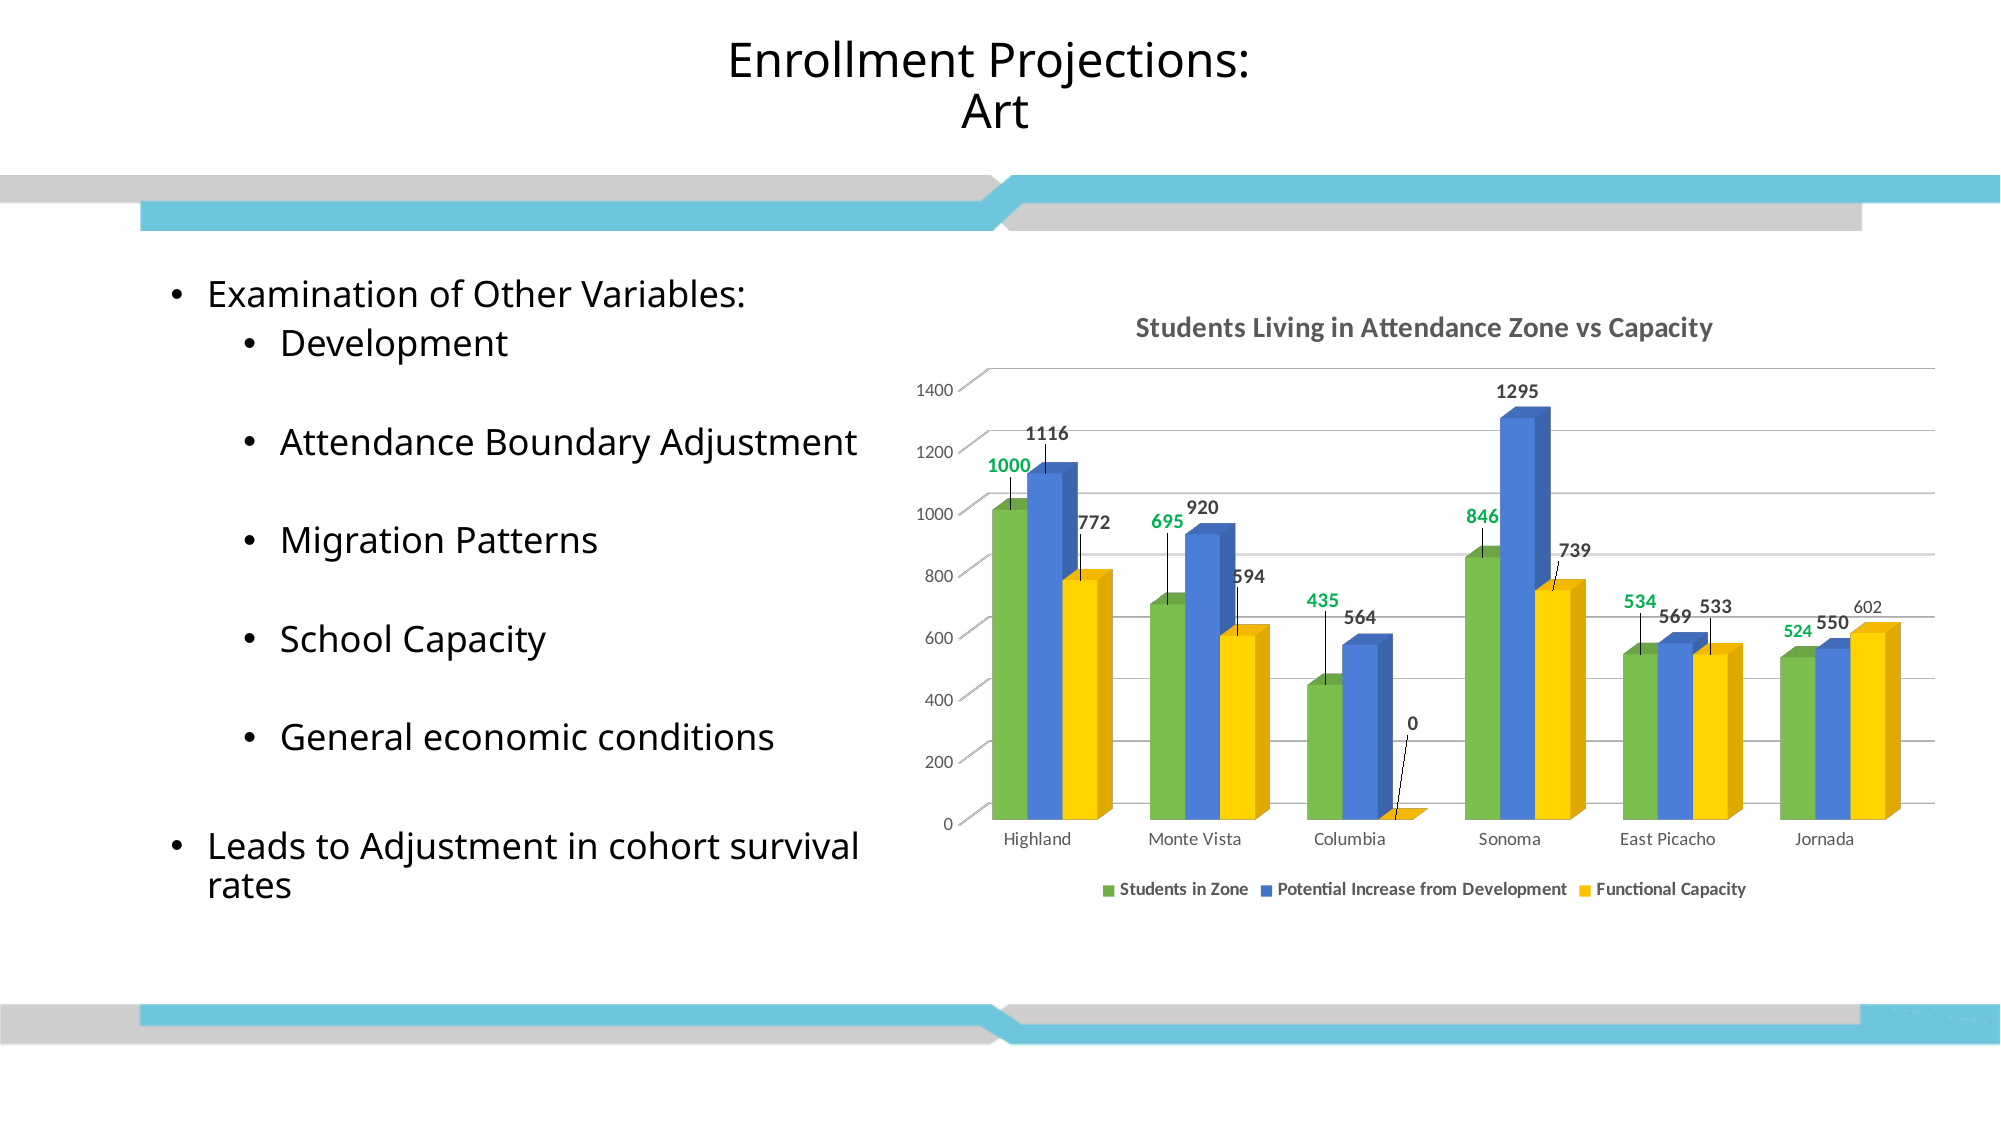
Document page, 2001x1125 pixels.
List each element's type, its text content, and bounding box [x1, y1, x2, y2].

chart [894, 286, 1956, 907]
title Enrollment Projections: Art [74, 28, 1917, 147]
picture [0, 1004, 2001, 1046]
list Examination of Other Variables: Development Attendance Boundary Adjustment Migration Patterns School Capacity General economic conditions Leads to Adjustment in cohort survival rates [155, 268, 895, 925]
picture [0, 175, 2001, 231]
